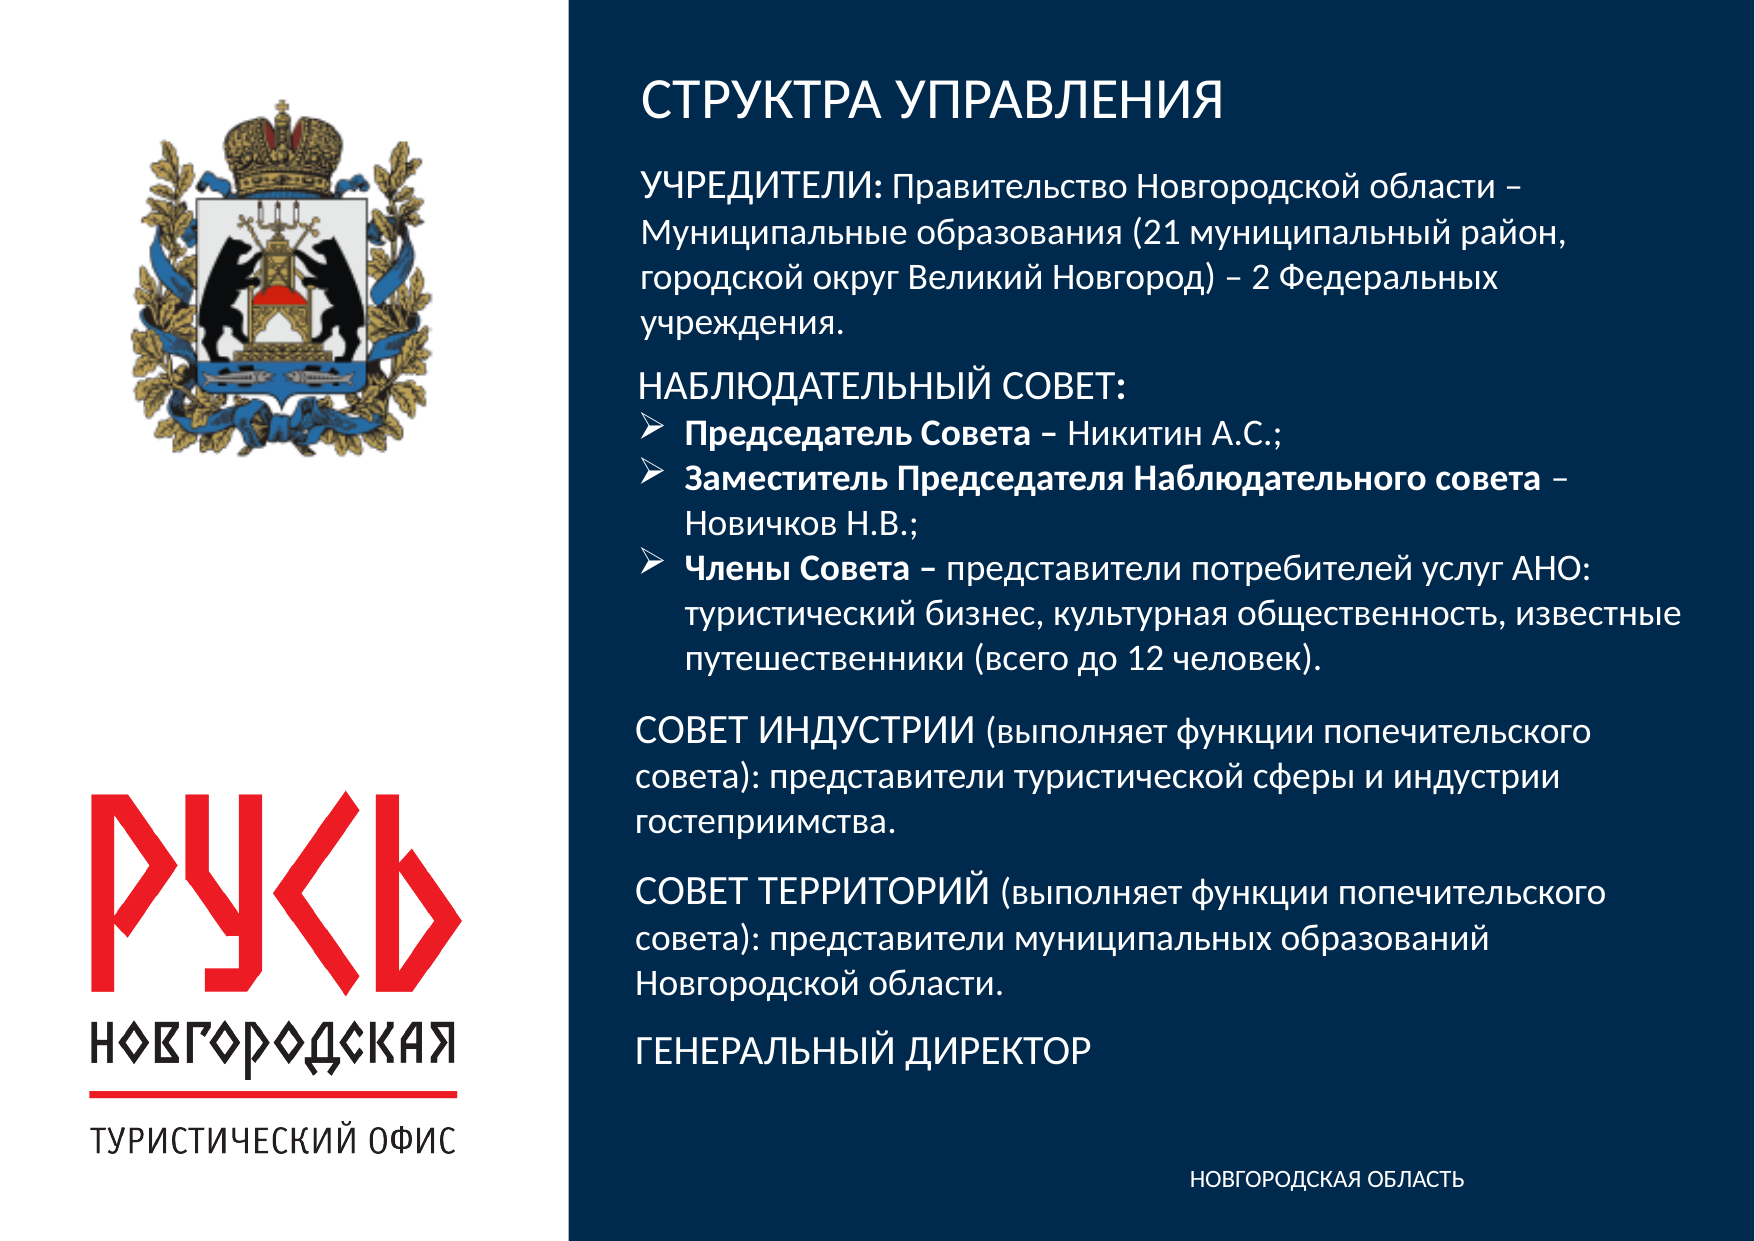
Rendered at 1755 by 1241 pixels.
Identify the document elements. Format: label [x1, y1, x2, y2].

picture [37, 75, 514, 492]
picture [568, 0, 1755, 1241]
picture [89, 789, 462, 1155]
